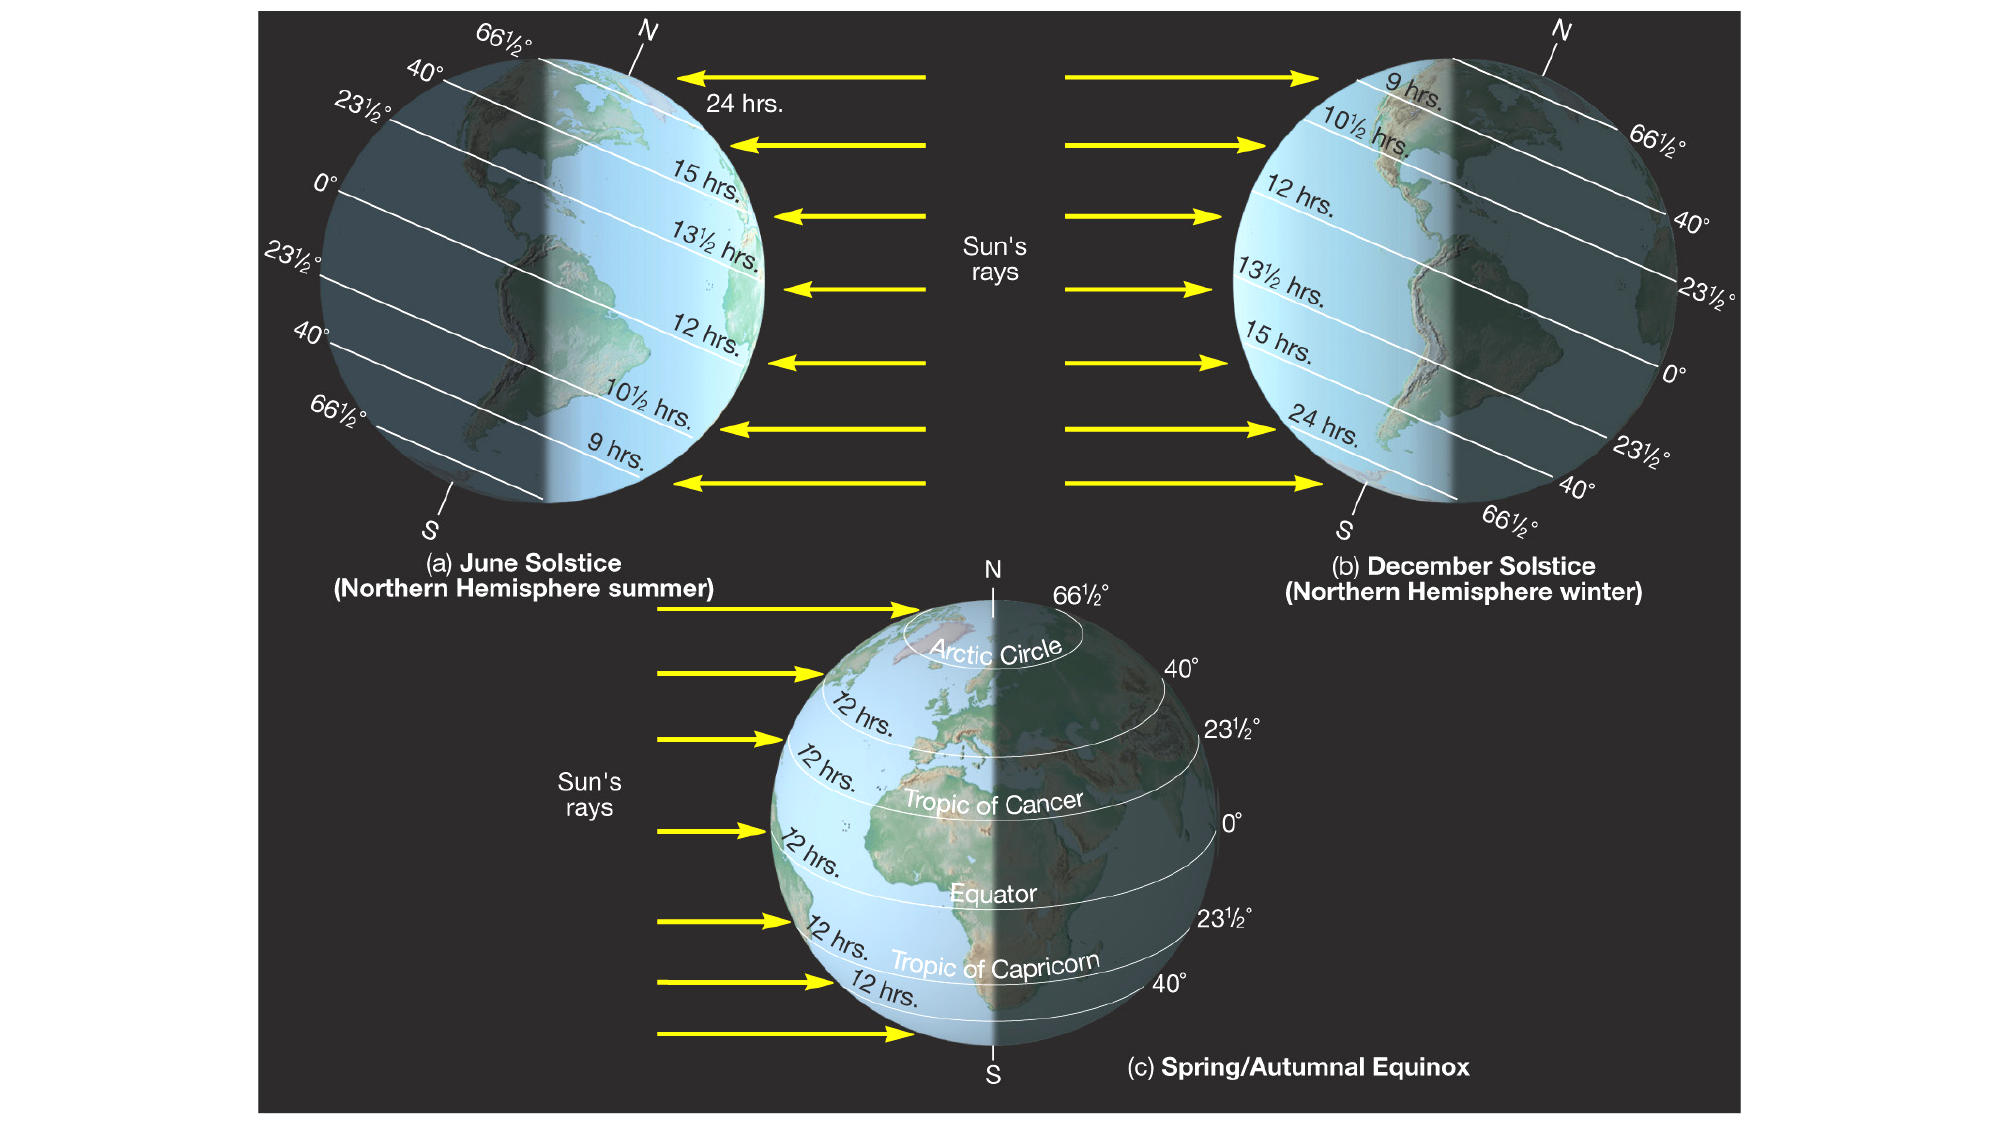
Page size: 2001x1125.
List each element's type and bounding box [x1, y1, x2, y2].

picture [249, 0, 1750, 1125]
